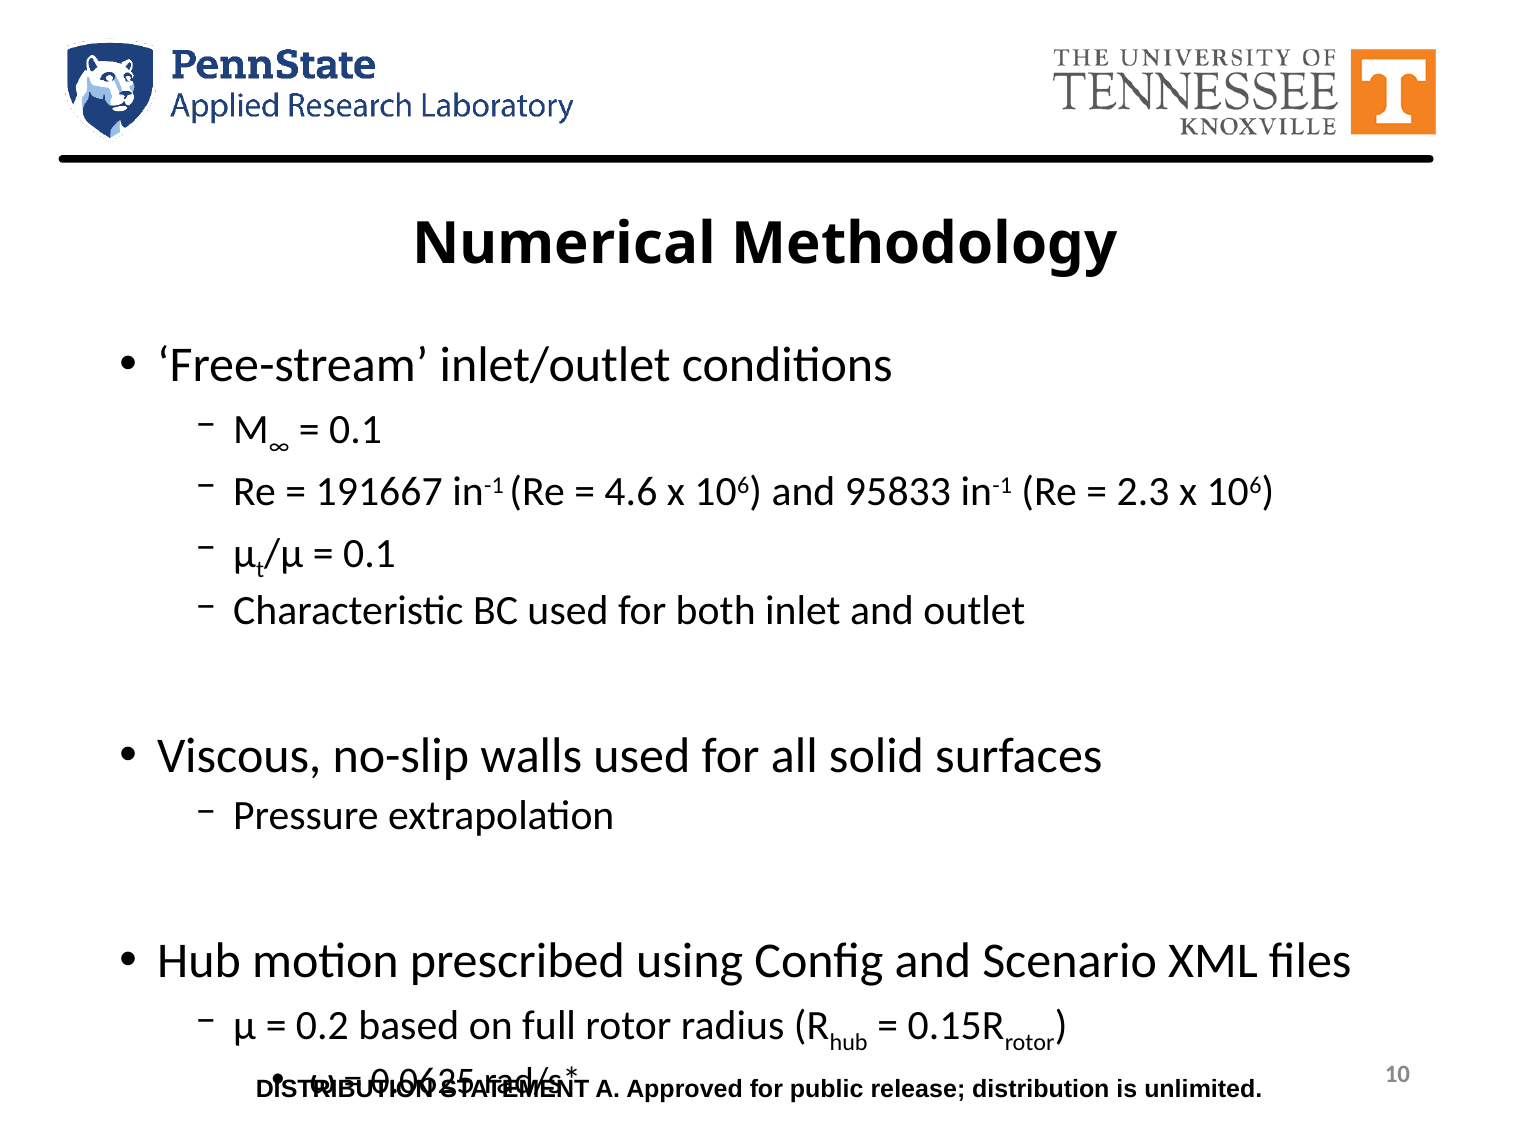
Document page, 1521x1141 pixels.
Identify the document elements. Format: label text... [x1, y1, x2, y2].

title Numerical Methodology [108, 194, 1421, 296]
footer DISTRIBUTION STATEMENT A. Approved for public release; distribution is unlimited. [235, 1056, 1285, 1118]
slide_number 10 [1176, 1079, 1519, 1141]
picture [1039, 35, 1461, 146]
picture [24, 0, 616, 181]
list ‘Free-stream’ inlet/outlet conditions M∞ = 0.1 Re = 191667 in-1 (Re = 4.6 x 106) and 95833 in-1 (Re = 2.3 x 106) μt/μ = 0.1 Characteristic BC used for both inlet and outlet Viscous, no-slip walls used for all solid surfaces Pressure extrapolation Hub motion prescribed using Config and Scenario XML files μ = 0.2 based on full rotor radius (Rhub = 0.15Rrotor) ω = 0.0625 rad/s* [104, 330, 1416, 1055]
